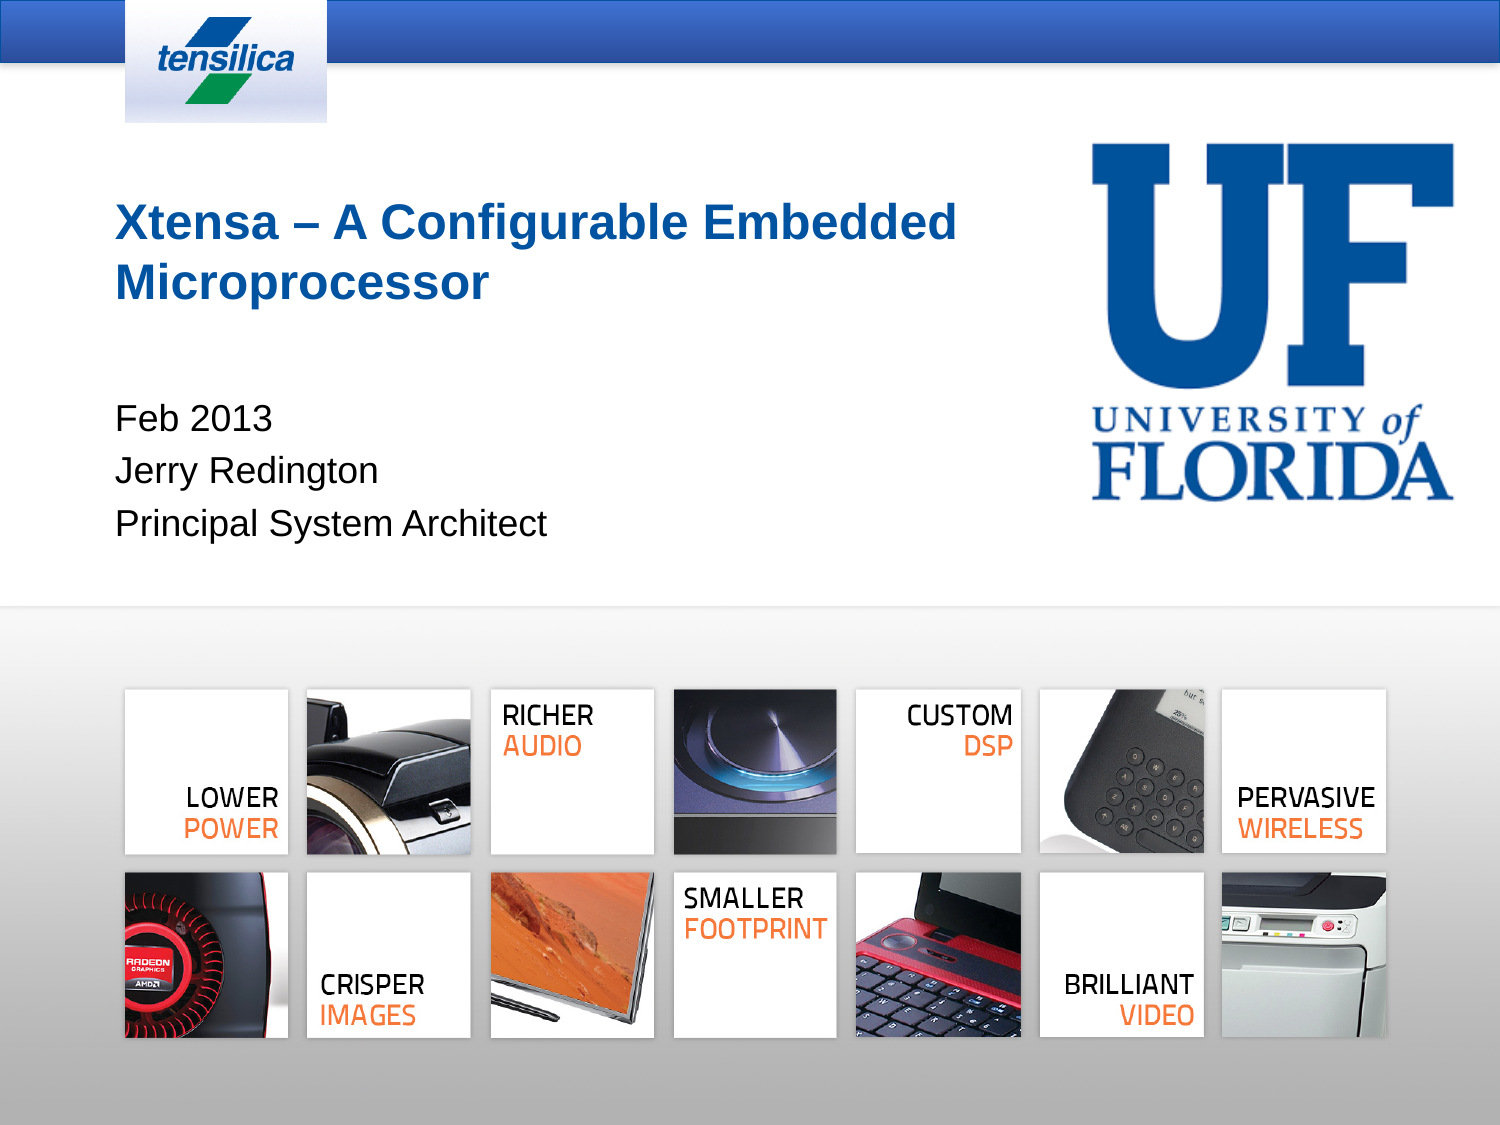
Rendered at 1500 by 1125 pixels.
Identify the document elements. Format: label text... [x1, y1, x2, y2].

picture [125, 0, 327, 123]
subtitle Feb 2013 Jerry Redington Principal System Architect [99, 386, 1438, 549]
list Xtensa – A Configurable Embedded Microprocessor [99, 178, 1059, 399]
picture [1077, 127, 1469, 519]
picture [0, 596, 1500, 1125]
